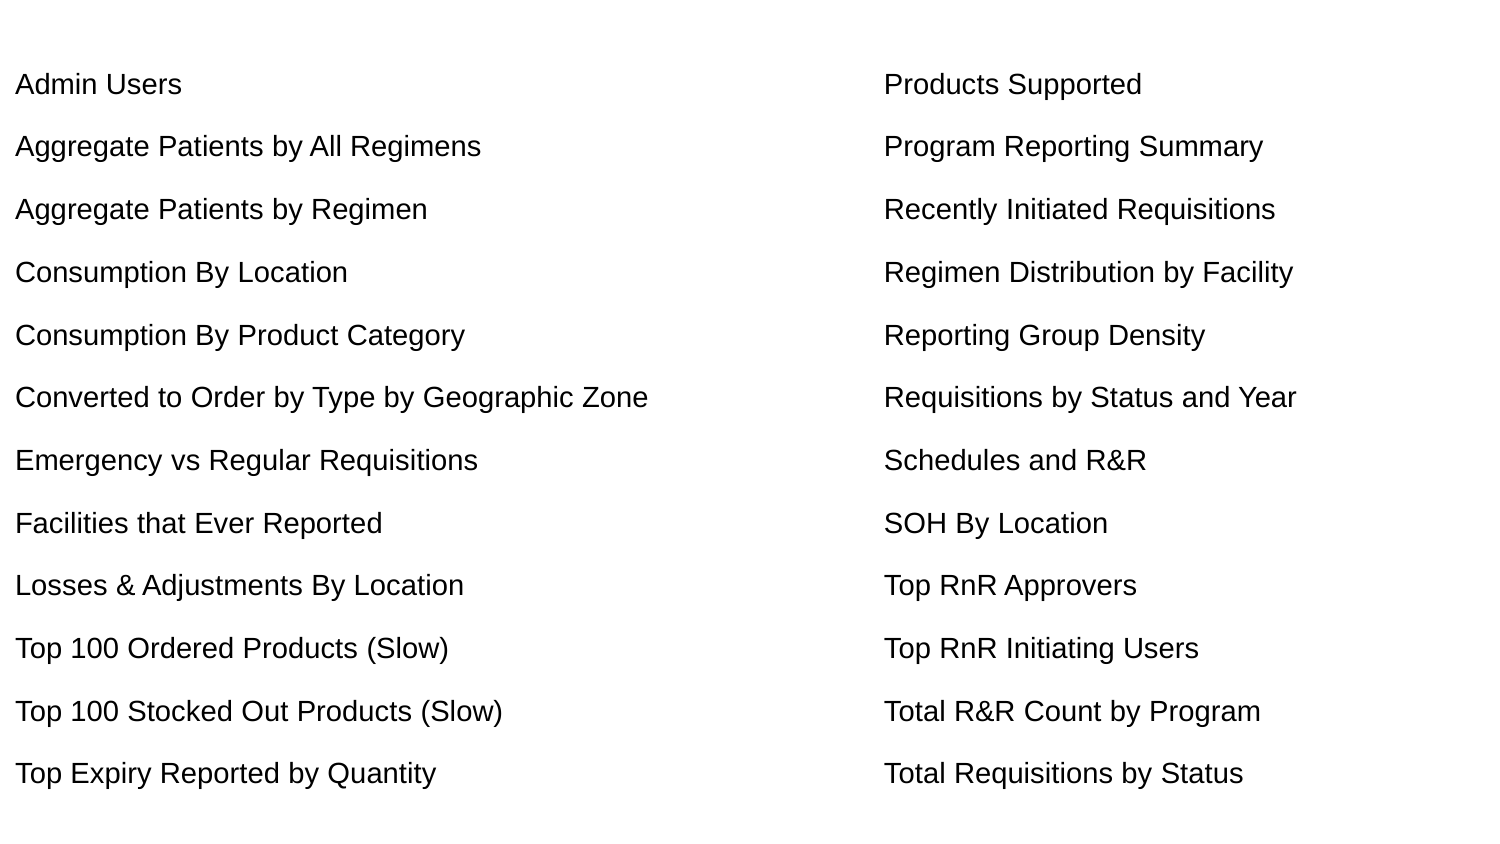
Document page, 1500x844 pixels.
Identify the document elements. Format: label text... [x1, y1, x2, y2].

table_cell Reporting Group Density [869, 304, 1455, 366]
table_cell Consumption By Product Category [0, 304, 869, 366]
table_cell Recently Initiated Requisitions [869, 178, 1455, 241]
table_header Products Supported [869, 53, 1455, 115]
table_cell Requisitions by Status and Year [869, 366, 1455, 429]
table_cell Emergency vs Regular Requisitions [0, 429, 869, 492]
table_cell Program Reporting Summary [869, 115, 1455, 178]
table_cell Total R&R Count by Program [869, 680, 1455, 743]
table_cell Total Requisitions by Status [869, 743, 1455, 805]
table_cell Regimen Distribution by Facility [869, 241, 1455, 304]
table_cell Top 100 Stocked Out Products (Slow) [0, 680, 869, 743]
table_cell Facilities that Ever Reported [0, 492, 869, 554]
table_cell Top Expiry Reported by Quantity [0, 743, 869, 805]
table_cell Schedules and R&R [869, 429, 1455, 492]
table_cell Consumption By Location [0, 241, 869, 304]
table_header Admin Users [0, 53, 869, 115]
table_cell SOH By Location [869, 492, 1455, 554]
table_cell Top RnR Approvers [869, 554, 1455, 617]
table_cell Top 100 Ordered Products (Slow) [0, 617, 869, 680]
table_cell Losses & Adjustments By Location [0, 554, 869, 617]
table_cell Aggregate Patients by All Regimens [0, 115, 869, 178]
table_cell Converted to Order by Type by Geographic Zone [0, 366, 869, 429]
table_cell Aggregate Patients by Regimen [0, 178, 869, 241]
table_cell Top RnR Initiating Users [869, 617, 1455, 680]
